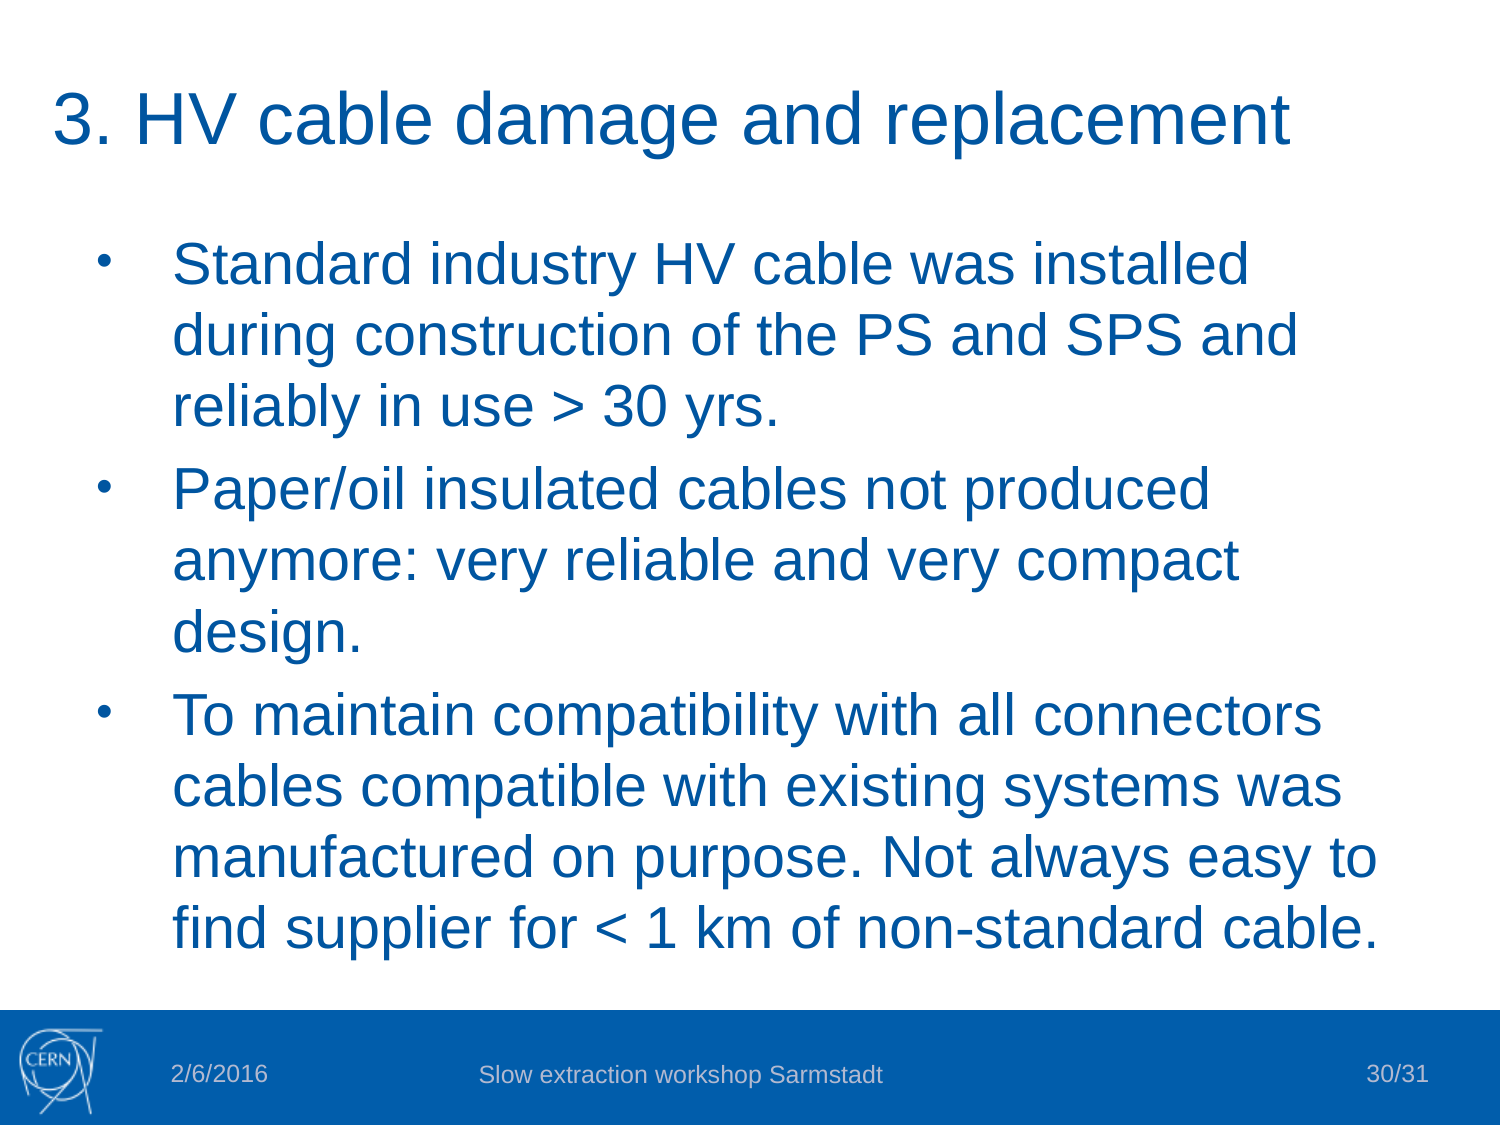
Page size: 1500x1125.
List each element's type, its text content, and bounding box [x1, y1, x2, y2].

footer Slow extraction workshop Sarmstadt [377, 1043, 986, 1104]
list Standard industry HV cable was installed during construction of the PS and SPS and reliably in use > 30 yrs. Paper/oil insulated cables not produced anymore: very reliable and very compact design. To maintain compatibility with all connectors cables compatible with existing systems was manufactured on purpose. Not always easy to find supplier for < 1 km of non-standard cable. [75, 217, 1425, 984]
slide_number 30 [1342, 1042, 1445, 1103]
title 3. HV cable damage and replacement [45, 38, 1500, 193]
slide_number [155, 1042, 378, 1103]
